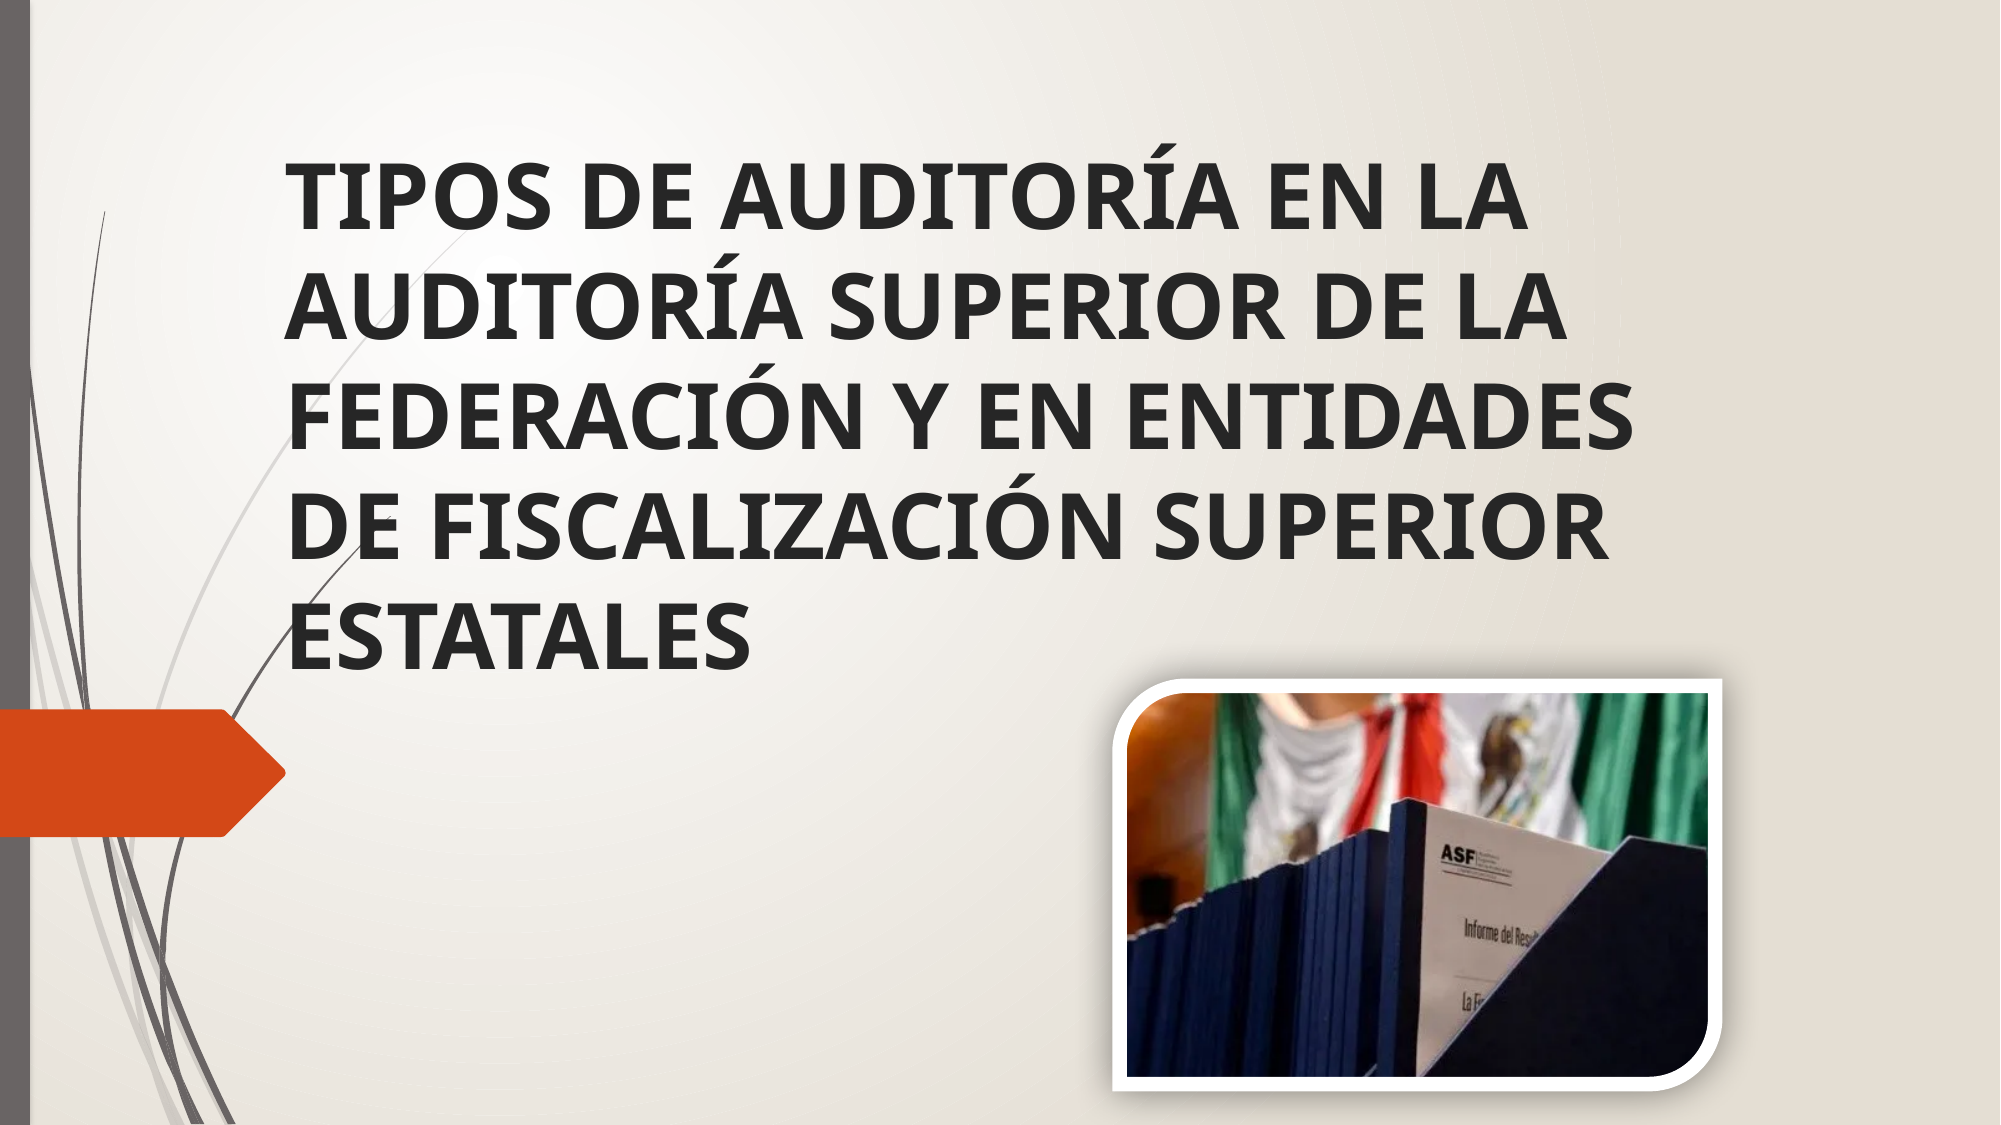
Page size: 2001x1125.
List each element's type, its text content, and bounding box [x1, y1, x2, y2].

title TIPOS DE AUDITORÍA EN LA AUDITORÍA SUPERIOR DE LA FEDERACIÓN Y EN ENTIDADES DE FISCALIZACIÓN SUPERIOR ESTATALES [269, 132, 1763, 696]
picture [1119, 685, 1716, 1085]
